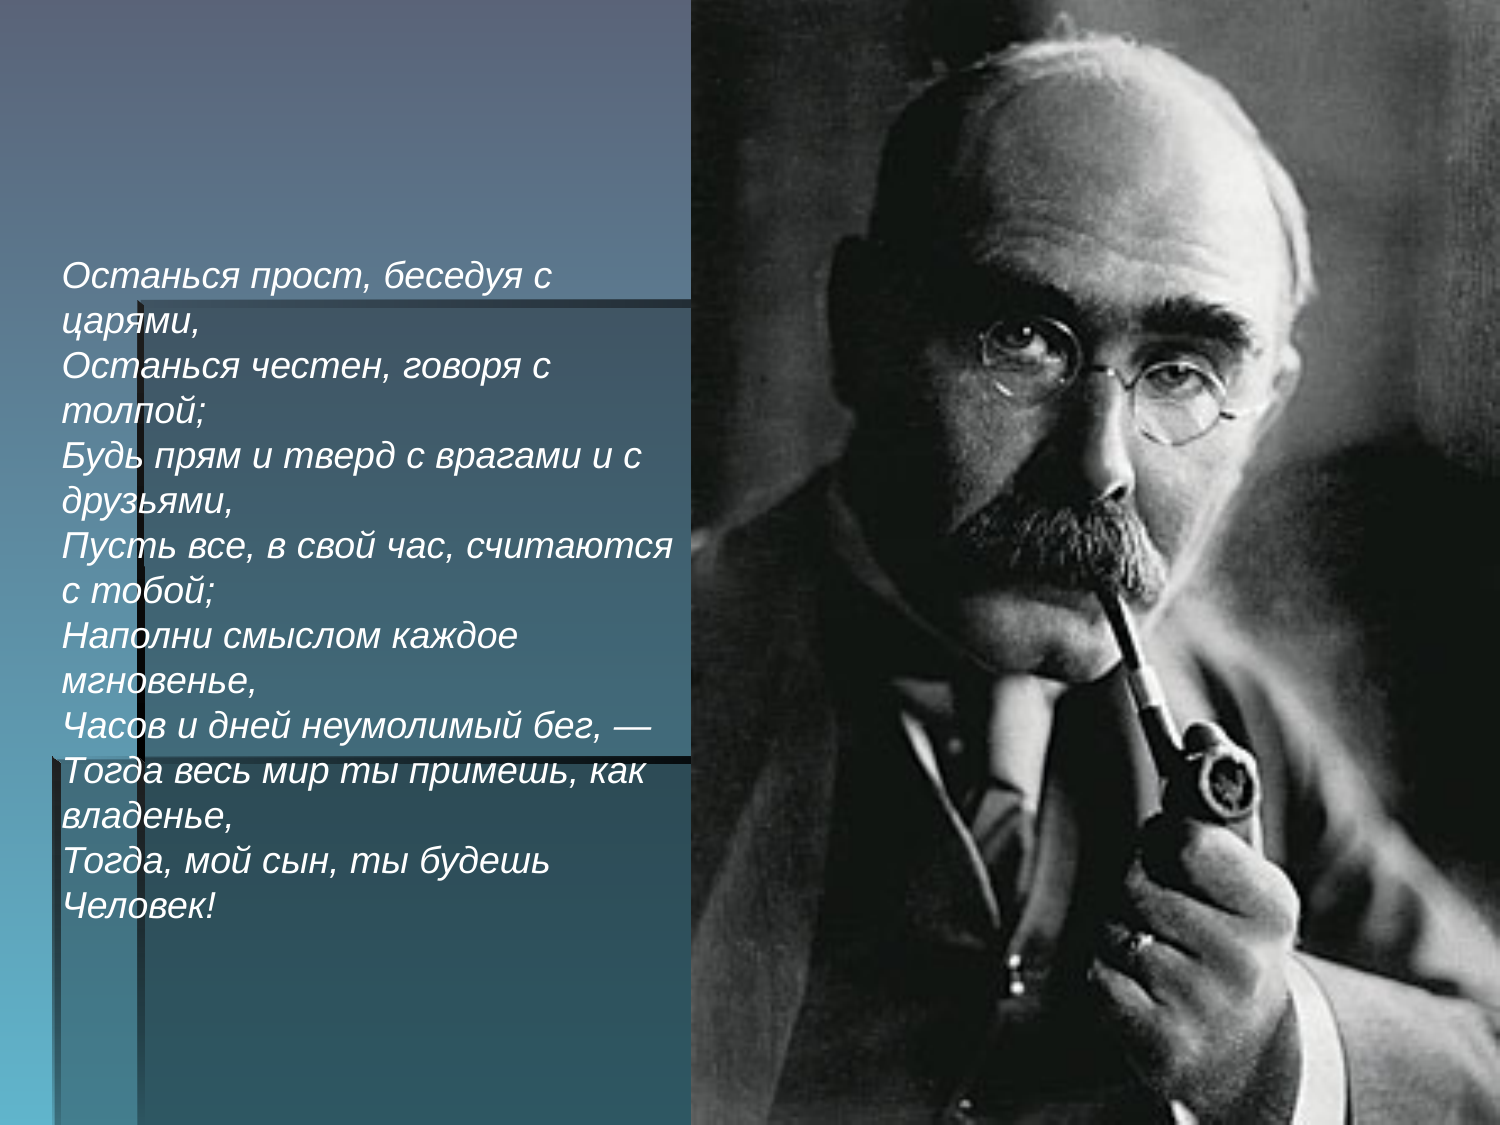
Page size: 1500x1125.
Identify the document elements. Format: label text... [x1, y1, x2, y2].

text_box Останься прост, беседуя с царями, Останься честен, говоря с толпой; Будь прям и тверд с врагами и с друзьями, Пусть все, в свой час, считаются с тобой; Наполни смыслом каждое мгновенье, Часов и дней неумолимый бег, — Тогда весь мир ты примешь, как владенье, Тогда, мой сын, ты будешь Человек! [46, 199, 686, 934]
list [691, 0, 1500, 1125]
